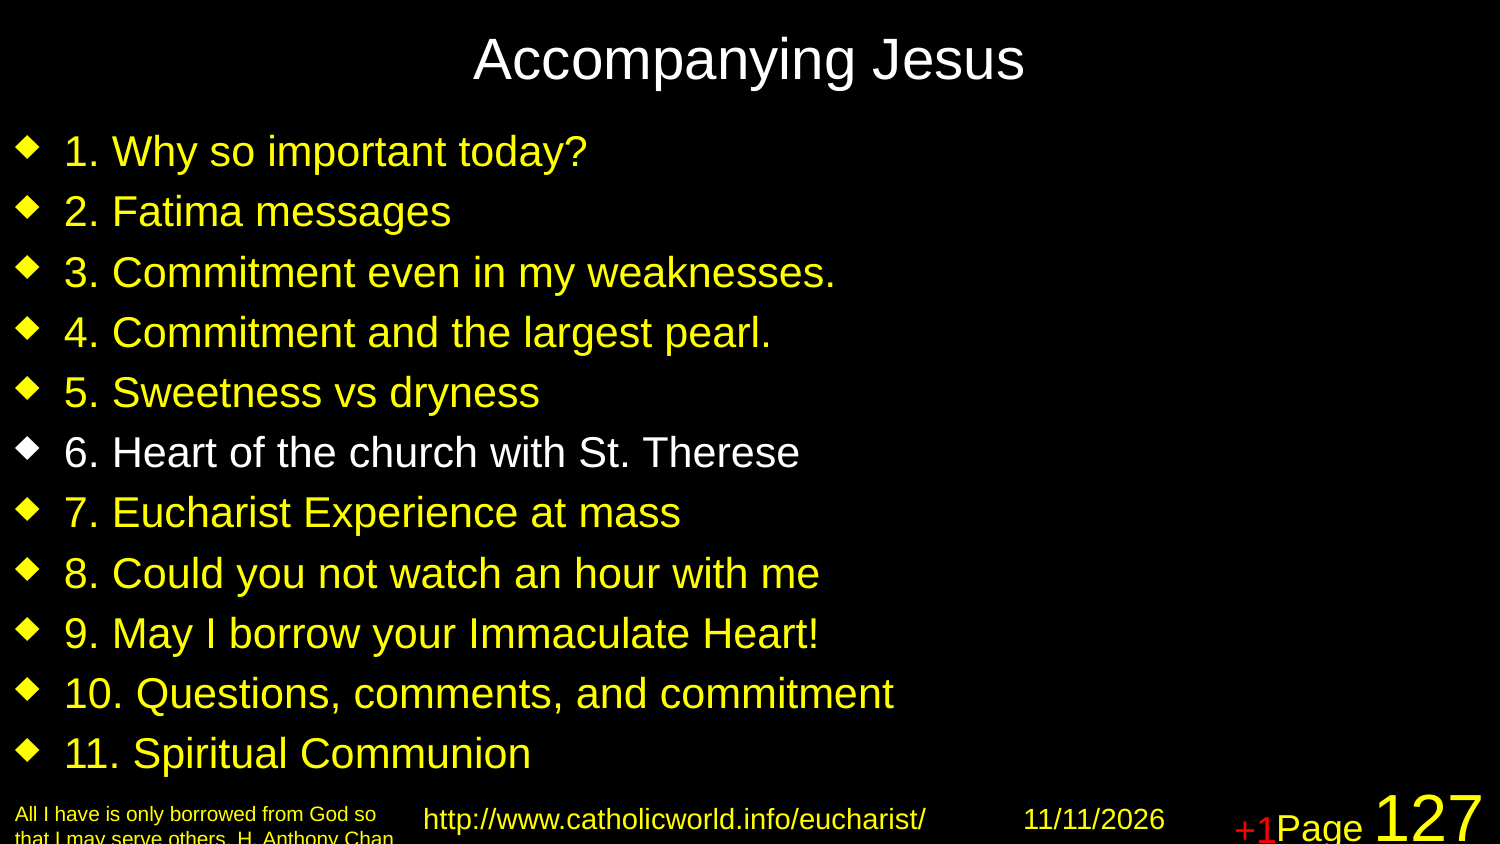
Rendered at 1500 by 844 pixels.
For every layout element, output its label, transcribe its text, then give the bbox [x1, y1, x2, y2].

title Accompanying Jesus [0, 0, 1500, 113]
list 1. Why so important today? 2. Fatima messages 3. Commitment even in my weaknesses. 4. Commitment and the largest pearl. 5. Sweetness vs dryness 6. Heart of the church with St. Therese 7. Eucharist Experience at mass 8. Could you not watch an hour with me 9. May I borrow your Immaculate Heart! 10. Questions, comments, and commitment 11. Spiritual Communion [0, 115, 1500, 794]
text_box +1 [1219, 798, 1500, 844]
